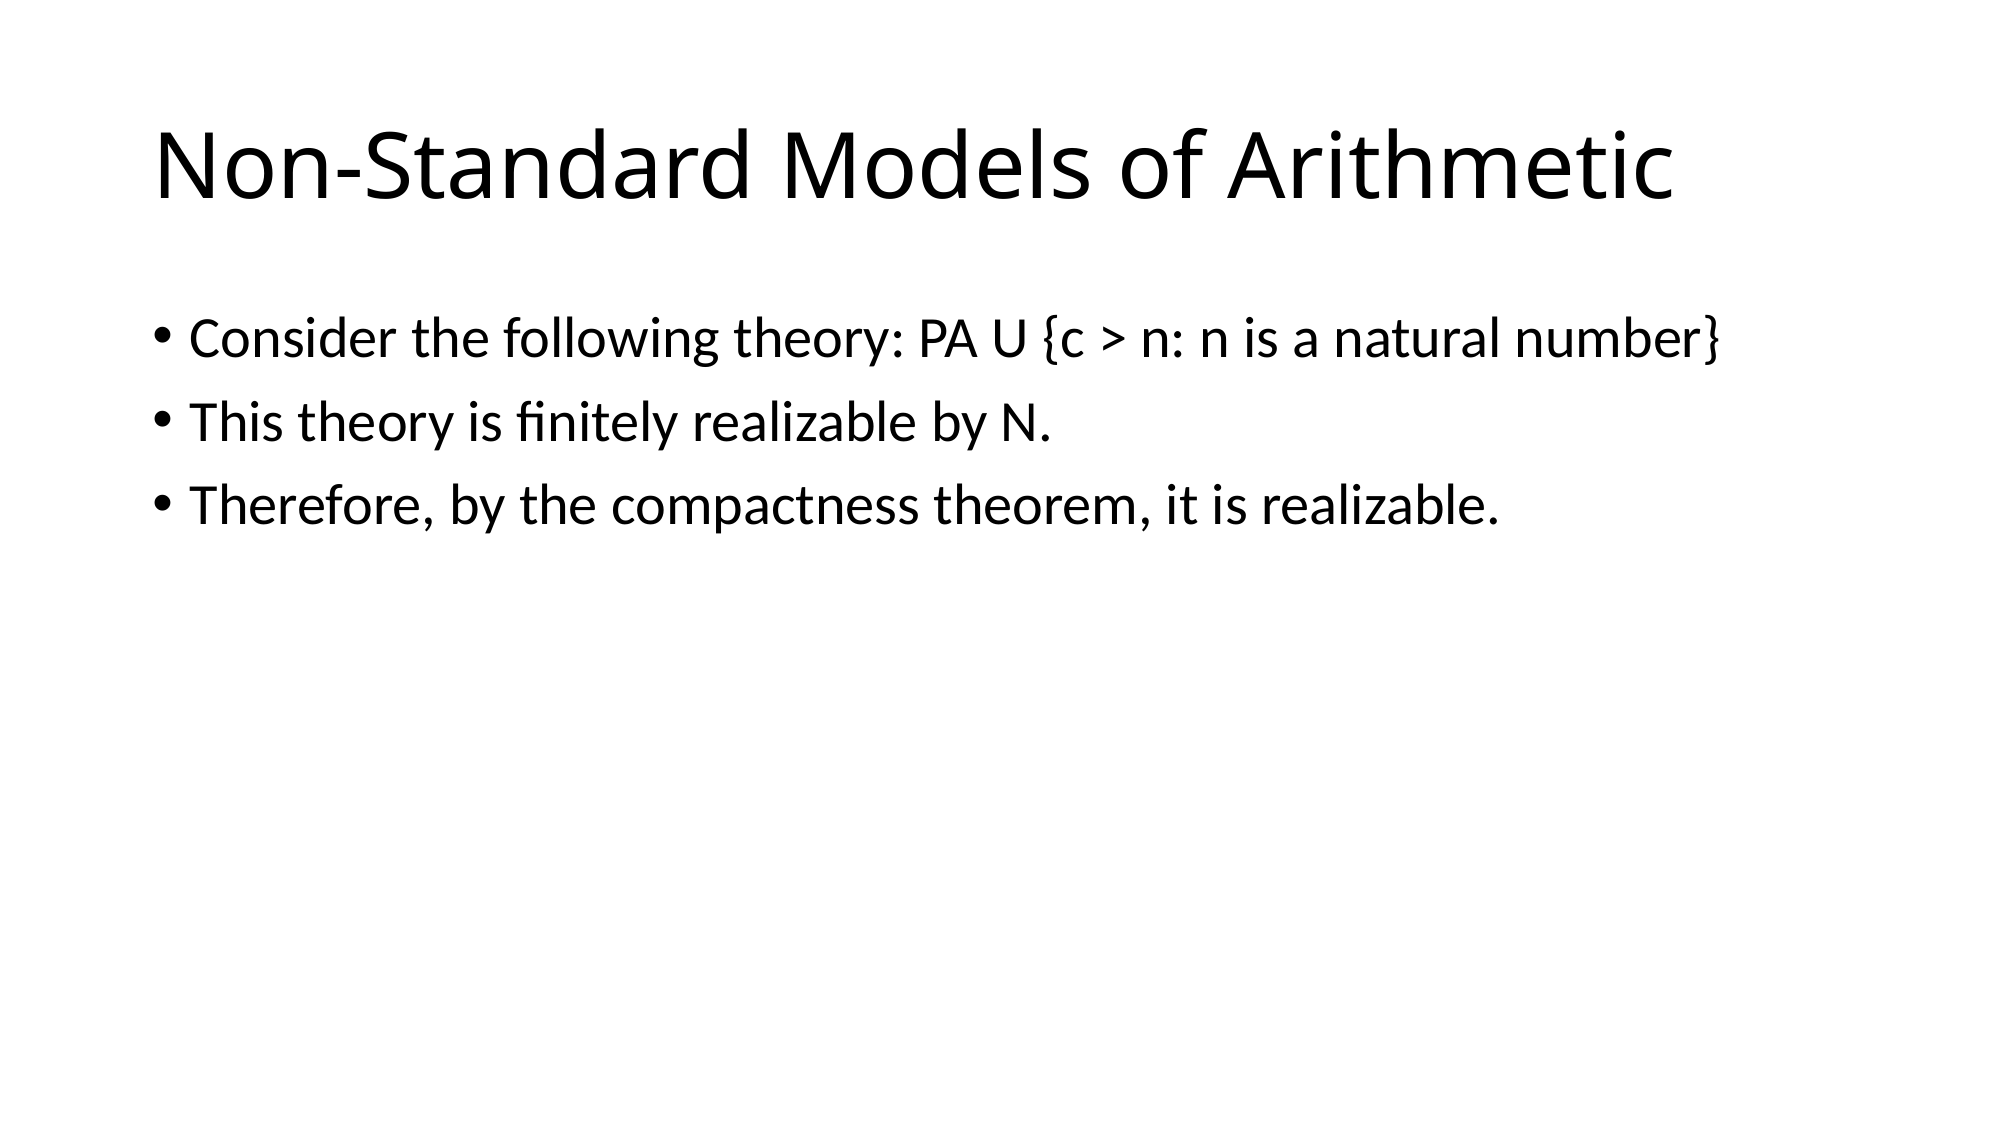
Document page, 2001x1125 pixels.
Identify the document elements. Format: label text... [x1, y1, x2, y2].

title Non-Standard Models of Arithmetic [137, 59, 1863, 278]
list Consider the following theory: PA U {c > n: n is a natural number} This theory is finitely realizable by N. Therefore, by the compactness theorem, it is realizable. [137, 299, 1863, 1014]
